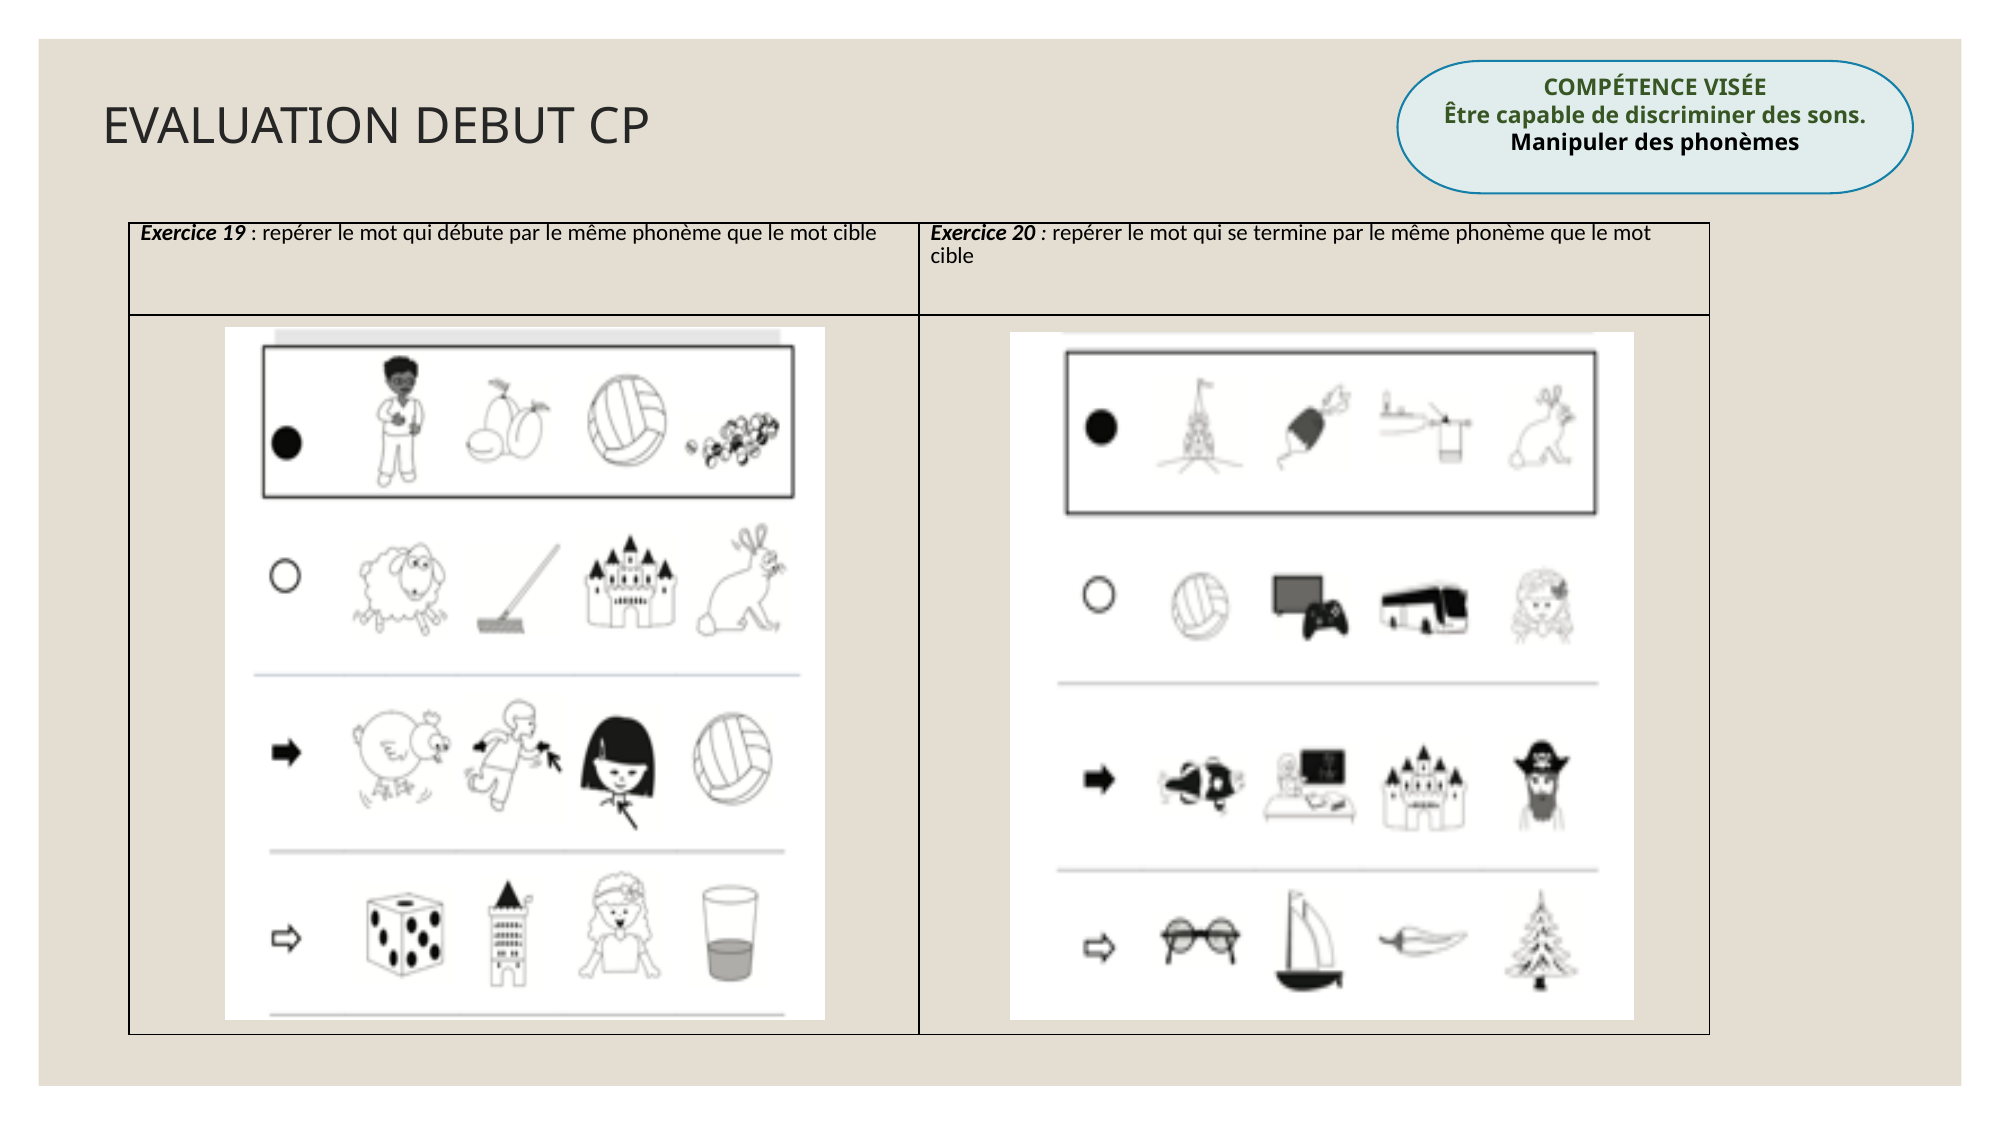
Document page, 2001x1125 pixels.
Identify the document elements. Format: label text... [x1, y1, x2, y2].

title EVALUATION DEBUT CP [87, 90, 1000, 164]
table_header Exercice 19 : repérer le mot qui débute par le même phonème que le mot cible [130, 224, 918, 314]
picture [224, 327, 825, 1020]
picture [1009, 332, 1634, 1020]
table_cell [920, 316, 1709, 1034]
text_box COMPÉTENCE VISÉE Être capable de discriminer des sons. Manipuler des phonèmes [1396, 59, 1914, 195]
table_header Exercice 20 : repérer le mot qui se termine par le même phonème que le mot cible [920, 224, 1709, 314]
table_cell [130, 316, 918, 1034]
